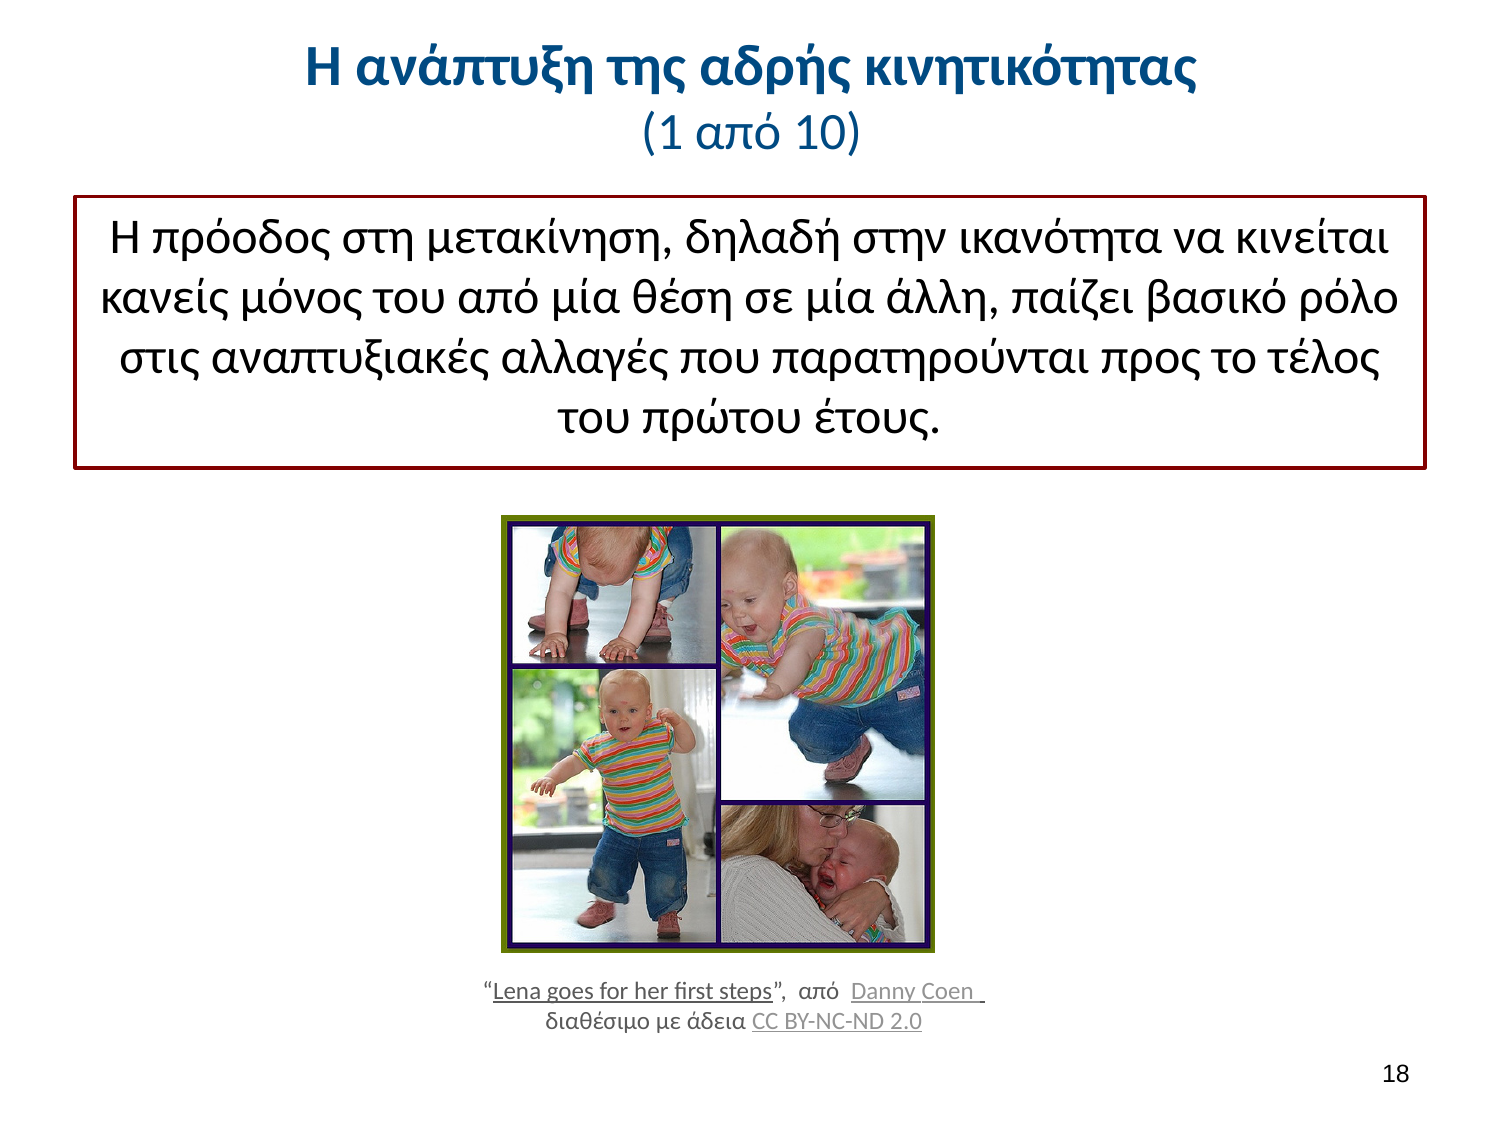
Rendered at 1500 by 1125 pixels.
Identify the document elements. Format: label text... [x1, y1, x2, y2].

title Η ανάπτυξη της αδρής κινητικότητας (1 από 10) [76, 19, 1427, 169]
picture [501, 514, 935, 954]
text_box “Lena goes for her first steps”, από Danny Coen διαθέσιμο με άδεια CC BY-NC-ND 2.0 [466, 966, 1002, 1042]
slide_number 17 [1074, 1042, 1425, 1103]
list Η πρόοδος στη μετακίνηση, δηλαδή στην ικανότητα να κινείται κανείς μόνος του από μία θέση σε μία άλλη, παίζει βασικό ρόλο στις αναπτυξιακές αλλαγές που παρατηρούνται προς το τέλος του πρώτου έτους. [75, 196, 1425, 468]
